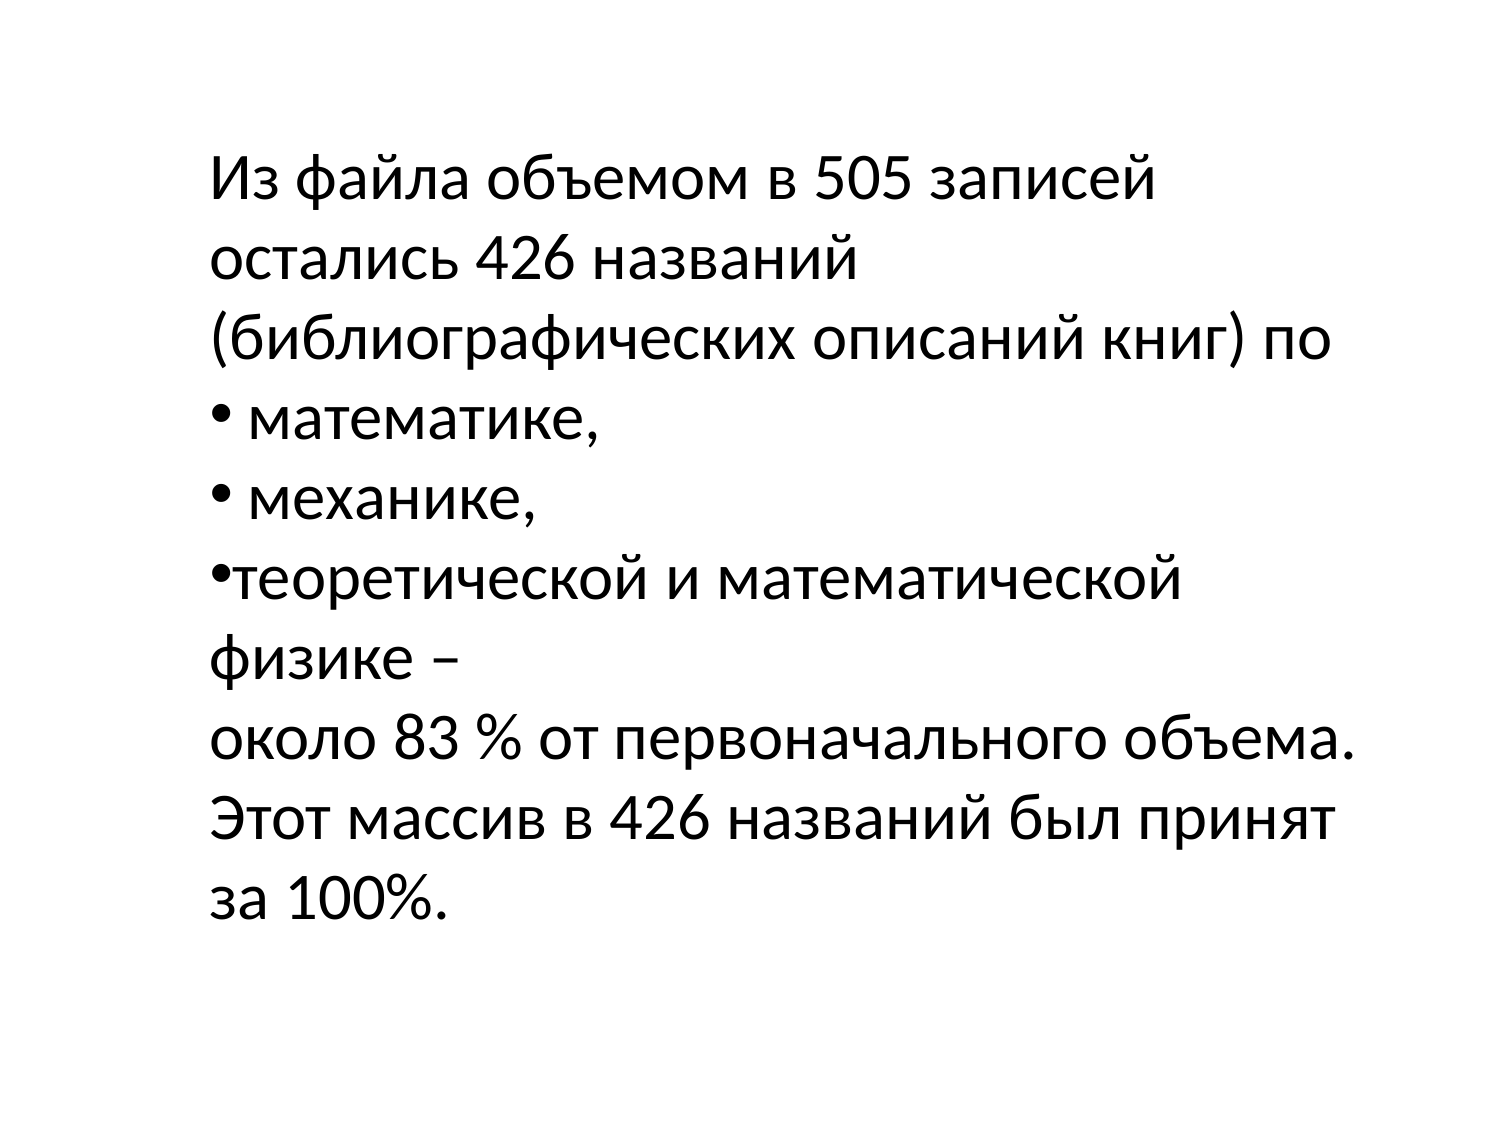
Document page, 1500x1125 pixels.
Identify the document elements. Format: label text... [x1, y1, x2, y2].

text_box Из файла объемом в 505 записей остались 426 названий (библиографических описаний книг) по математике, механике, теоретической и математической физике – около 83 % от первоначального объема. Этот массив в 426 названий был принят за 100%. [194, 125, 1400, 940]
